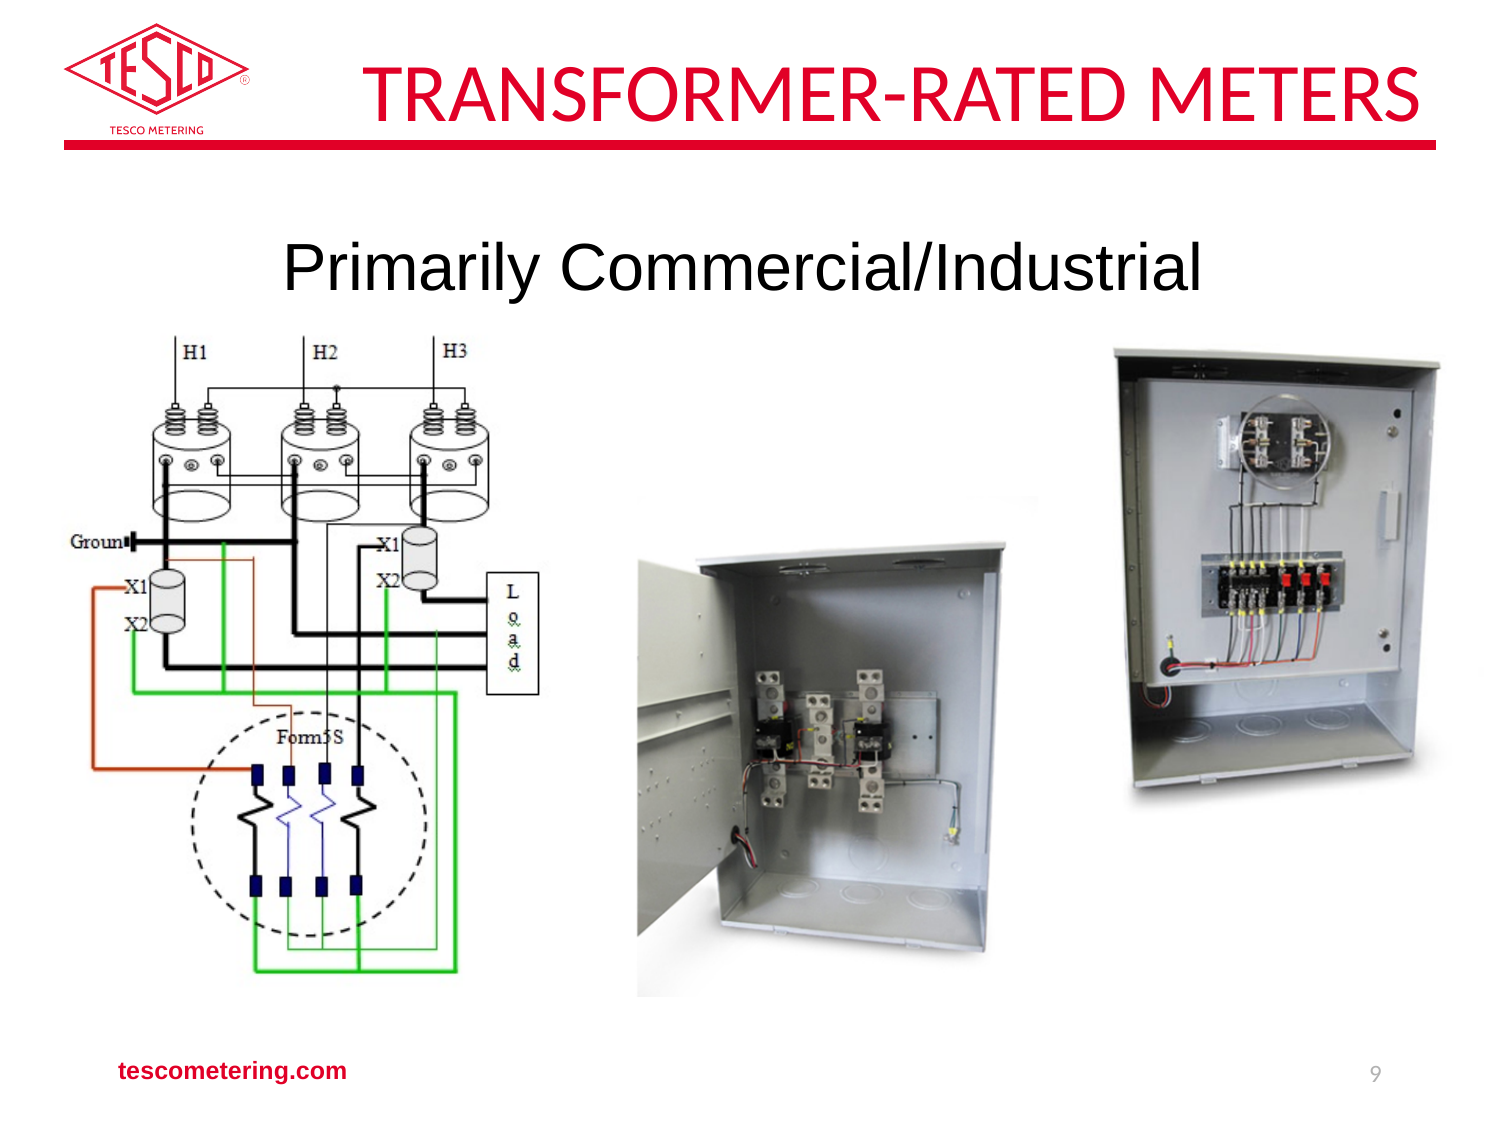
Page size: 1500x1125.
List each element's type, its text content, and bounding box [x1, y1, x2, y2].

picture [63, 23, 250, 138]
picture [37, 311, 585, 1002]
footer tescometering.com [103, 1039, 610, 1100]
text_box Primarily Commercial/Industrial [0, 216, 1494, 312]
picture [586, 312, 1500, 997]
slide_number 9 [1059, 1042, 1397, 1103]
title Transformer-Rated Meters [255, 38, 1438, 150]
